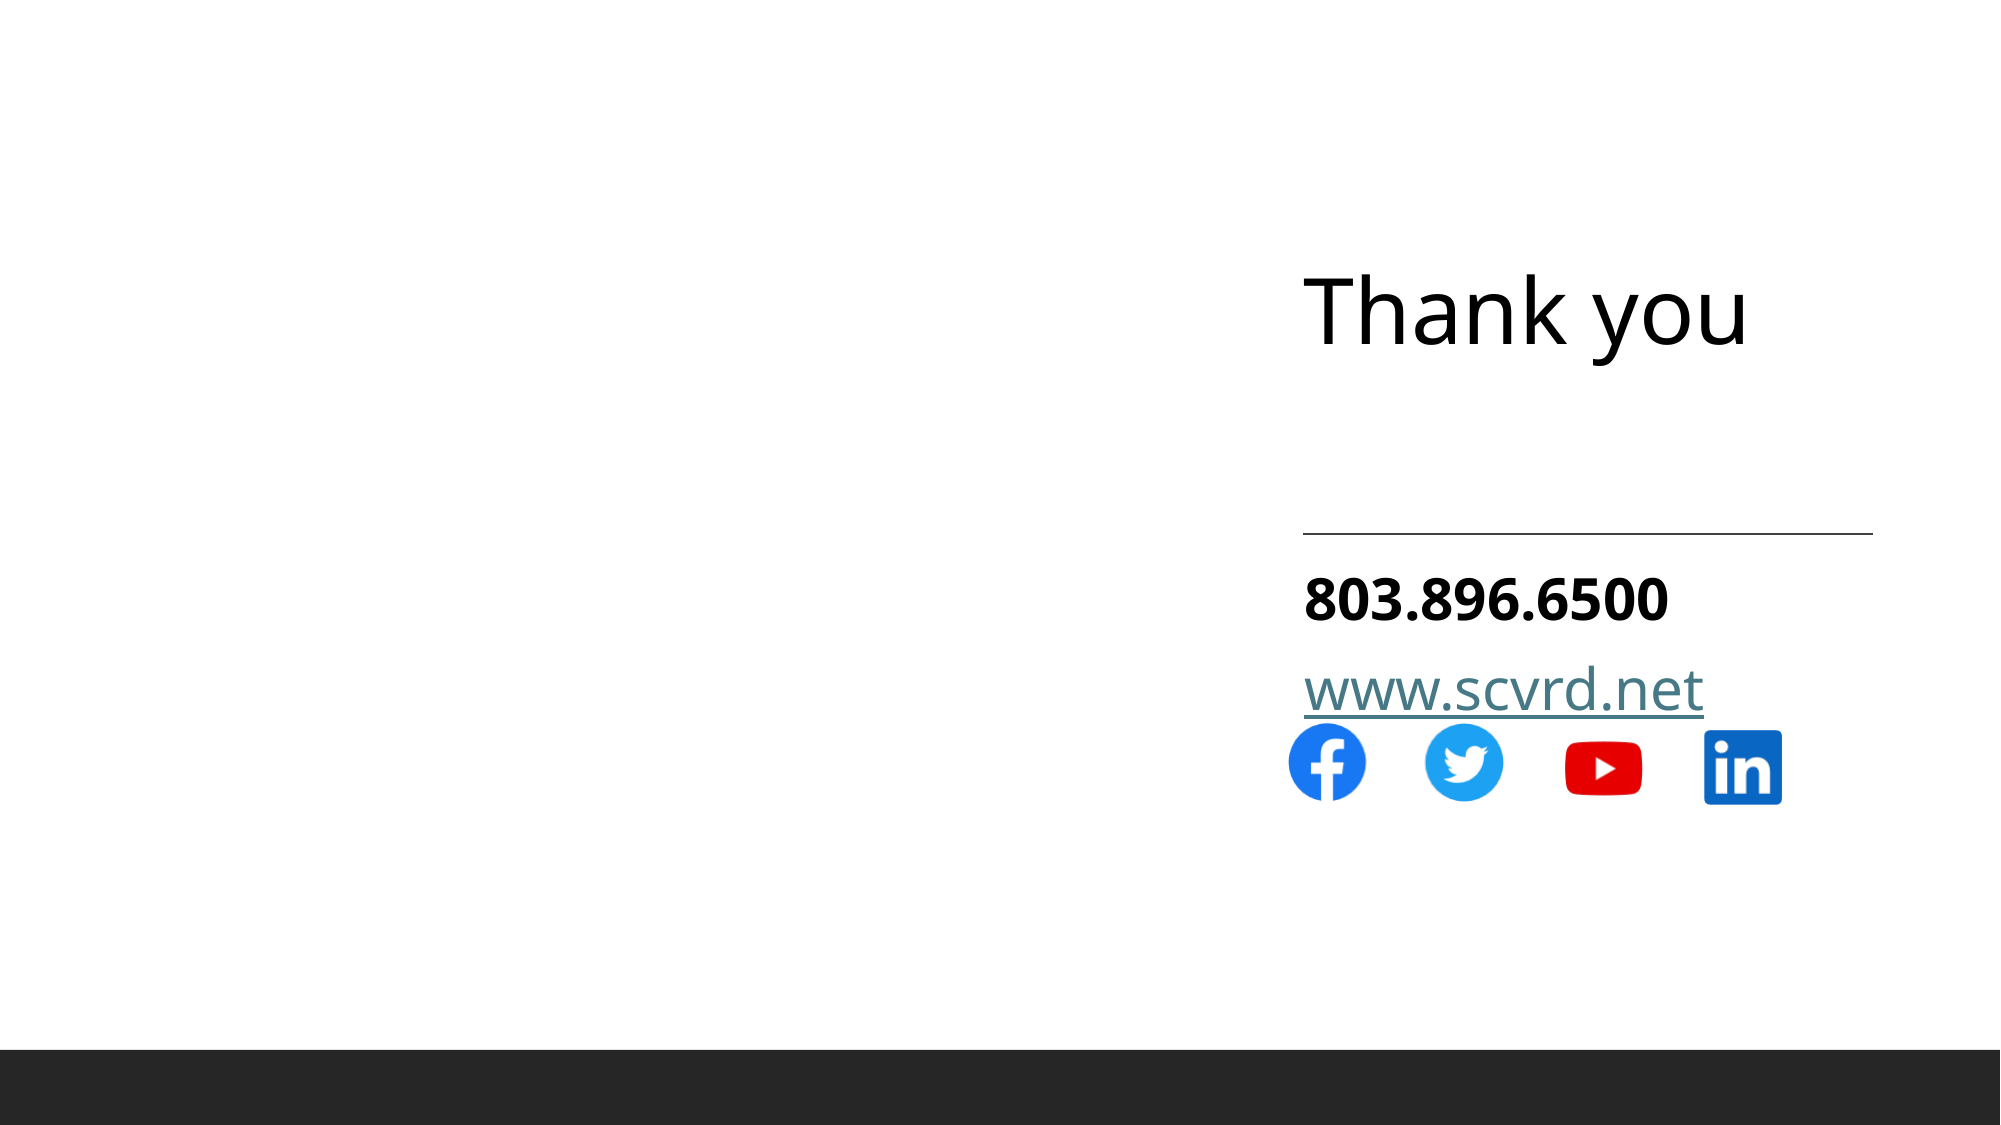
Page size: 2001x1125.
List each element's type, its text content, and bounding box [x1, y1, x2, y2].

picture [1288, 723, 1505, 803]
title Thank you [1288, 113, 1907, 516]
list 803.896.6500 www.scvrd.net [1289, 562, 1895, 963]
picture [1564, 728, 1644, 808]
picture [1702, 728, 1783, 808]
